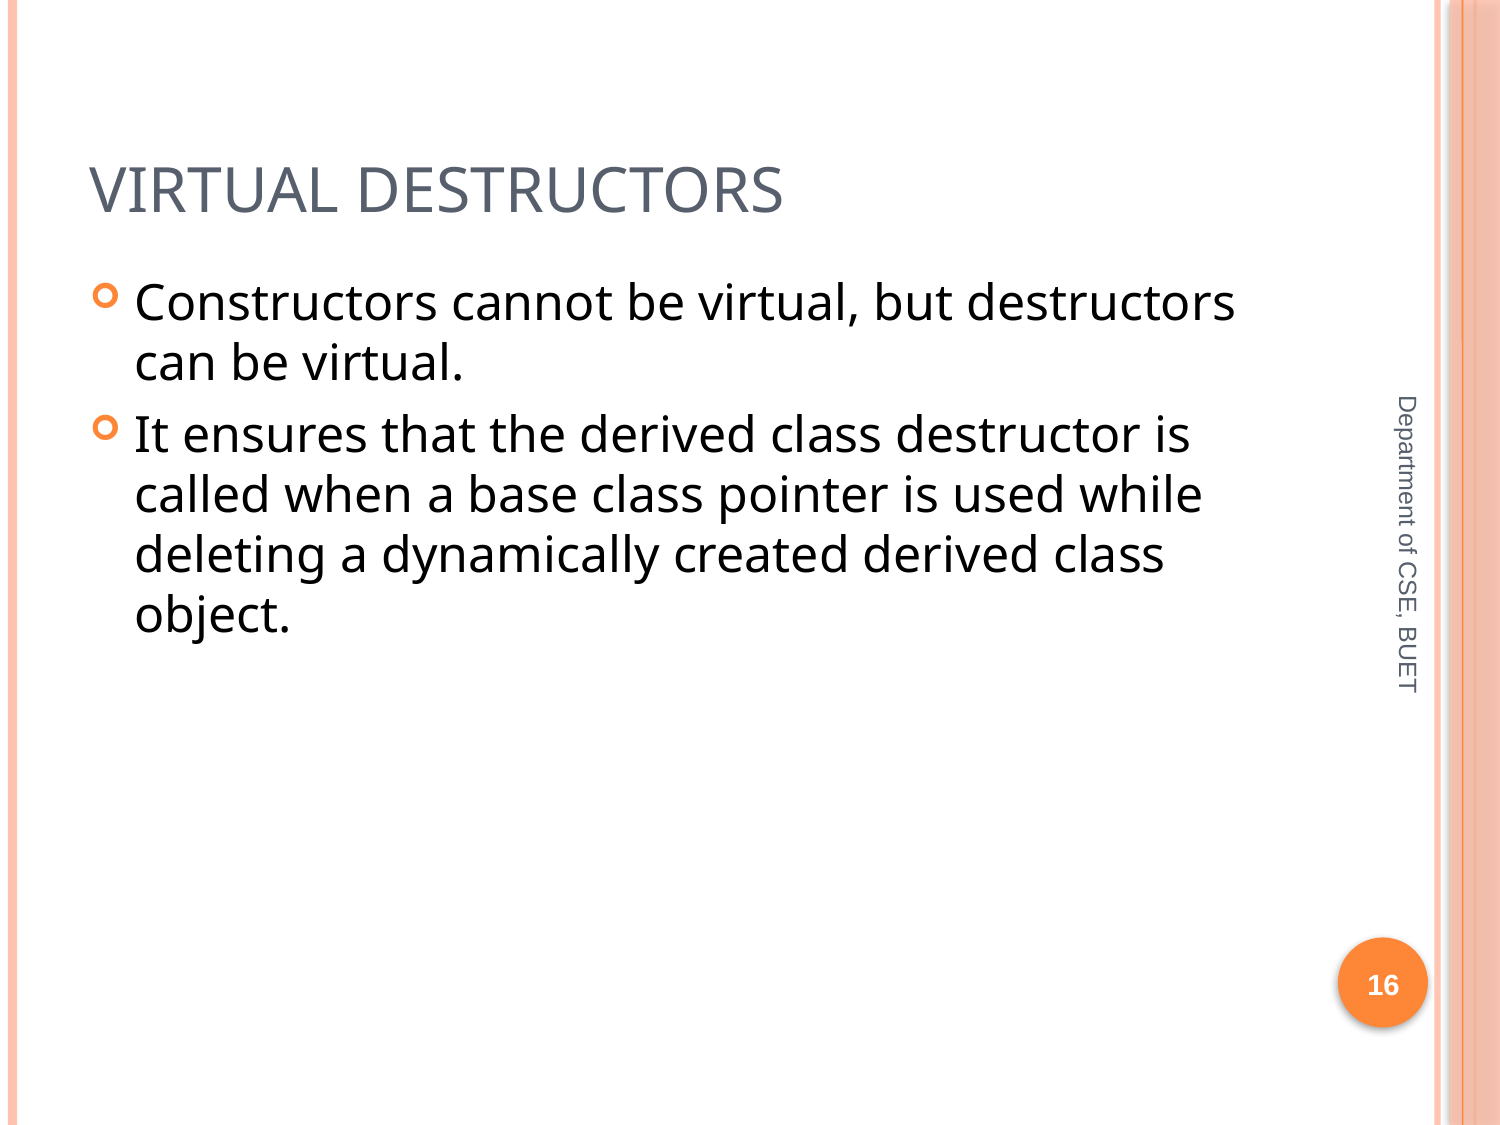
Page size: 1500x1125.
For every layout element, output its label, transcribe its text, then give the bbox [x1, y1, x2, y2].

list Constructors cannot be virtual, but destructors can be virtual. It ensures that the derived class destructor is called when a base class pointer is used while deleting a dynamically created derived class object. [75, 262, 1300, 1062]
footer Department of CSE, BUET [1379, 380, 1440, 906]
slide_number 16 [1333, 940, 1434, 1027]
title Virtual Destructors [75, 45, 1300, 233]
